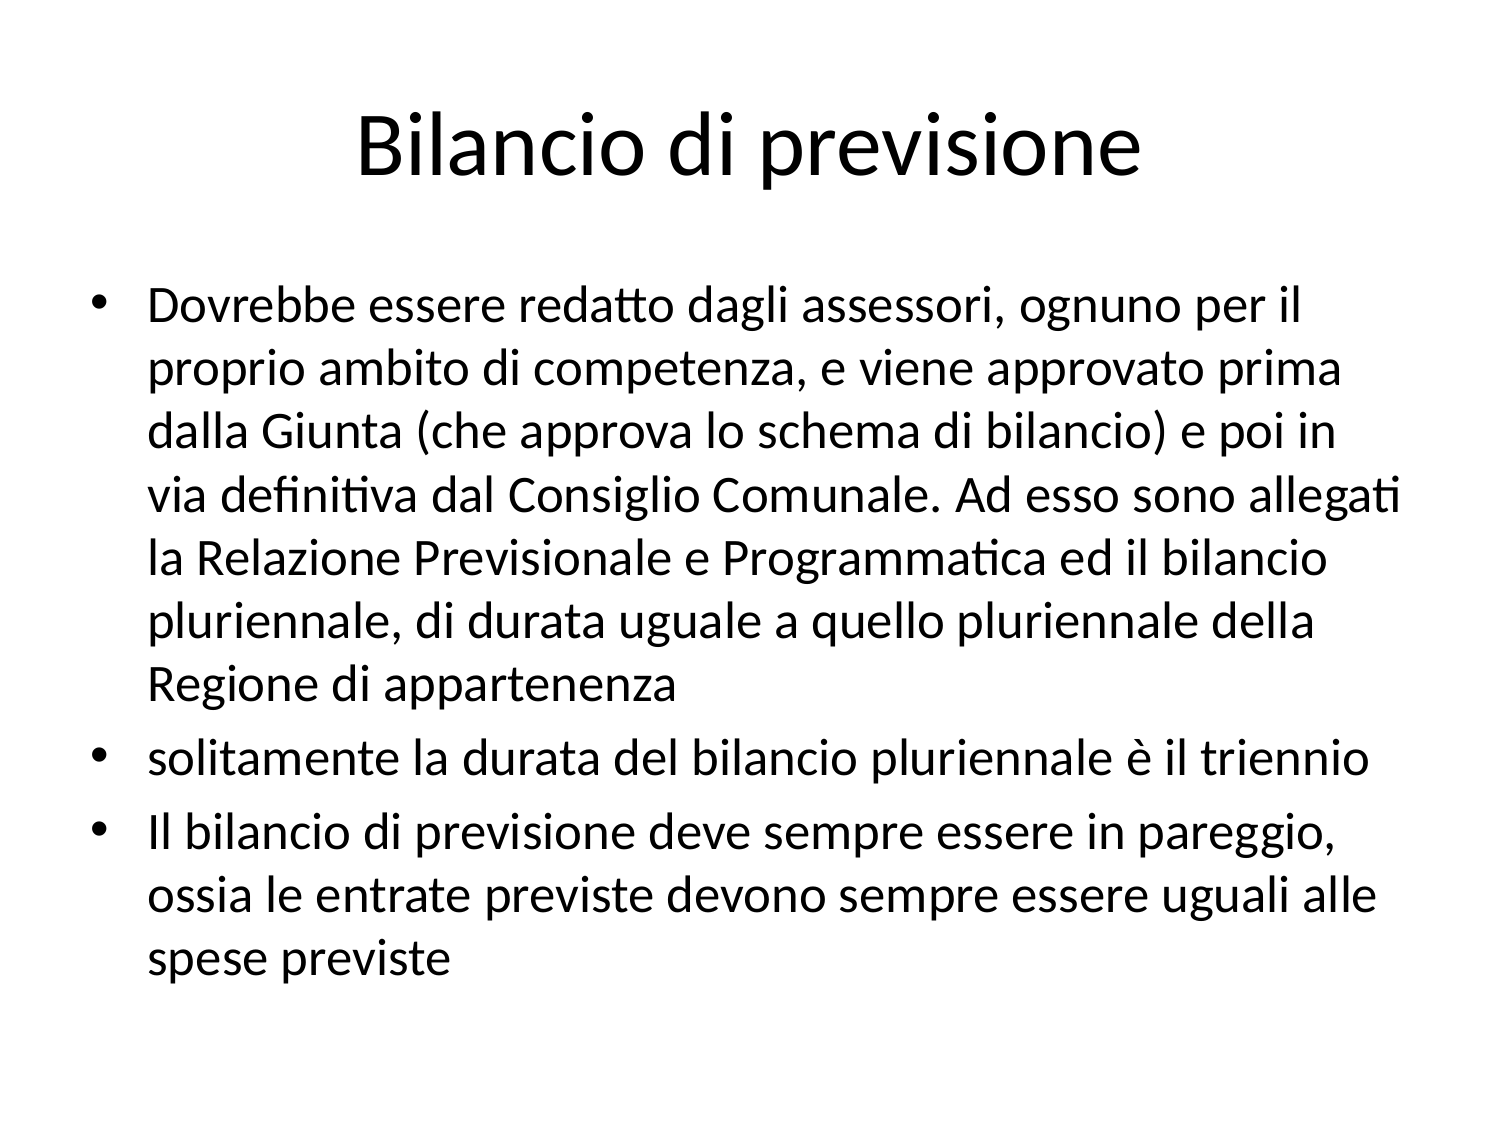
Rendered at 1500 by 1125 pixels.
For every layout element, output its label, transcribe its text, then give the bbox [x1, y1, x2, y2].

list Dovrebbe essere redatto dagli assessori, ognuno per il proprio ambito di competenza, e viene approvato prima dalla Giunta (che approva lo schema di bilancio) e poi in via definitiva dal Consiglio Comunale. Ad esso sono allegati la Relazione Previsionale e Programmatica ed il bilancio pluriennale, di durata uguale a quello pluriennale della Regione di appartenenza solitamente la durata del bilancio pluriennale è il triennio Il bilancio di previsione deve sempre essere in pareggio, ossia le entrate previste devono sempre essere uguali alle spese previste [75, 262, 1425, 1005]
title Bilancio di previsione [75, 45, 1425, 233]
